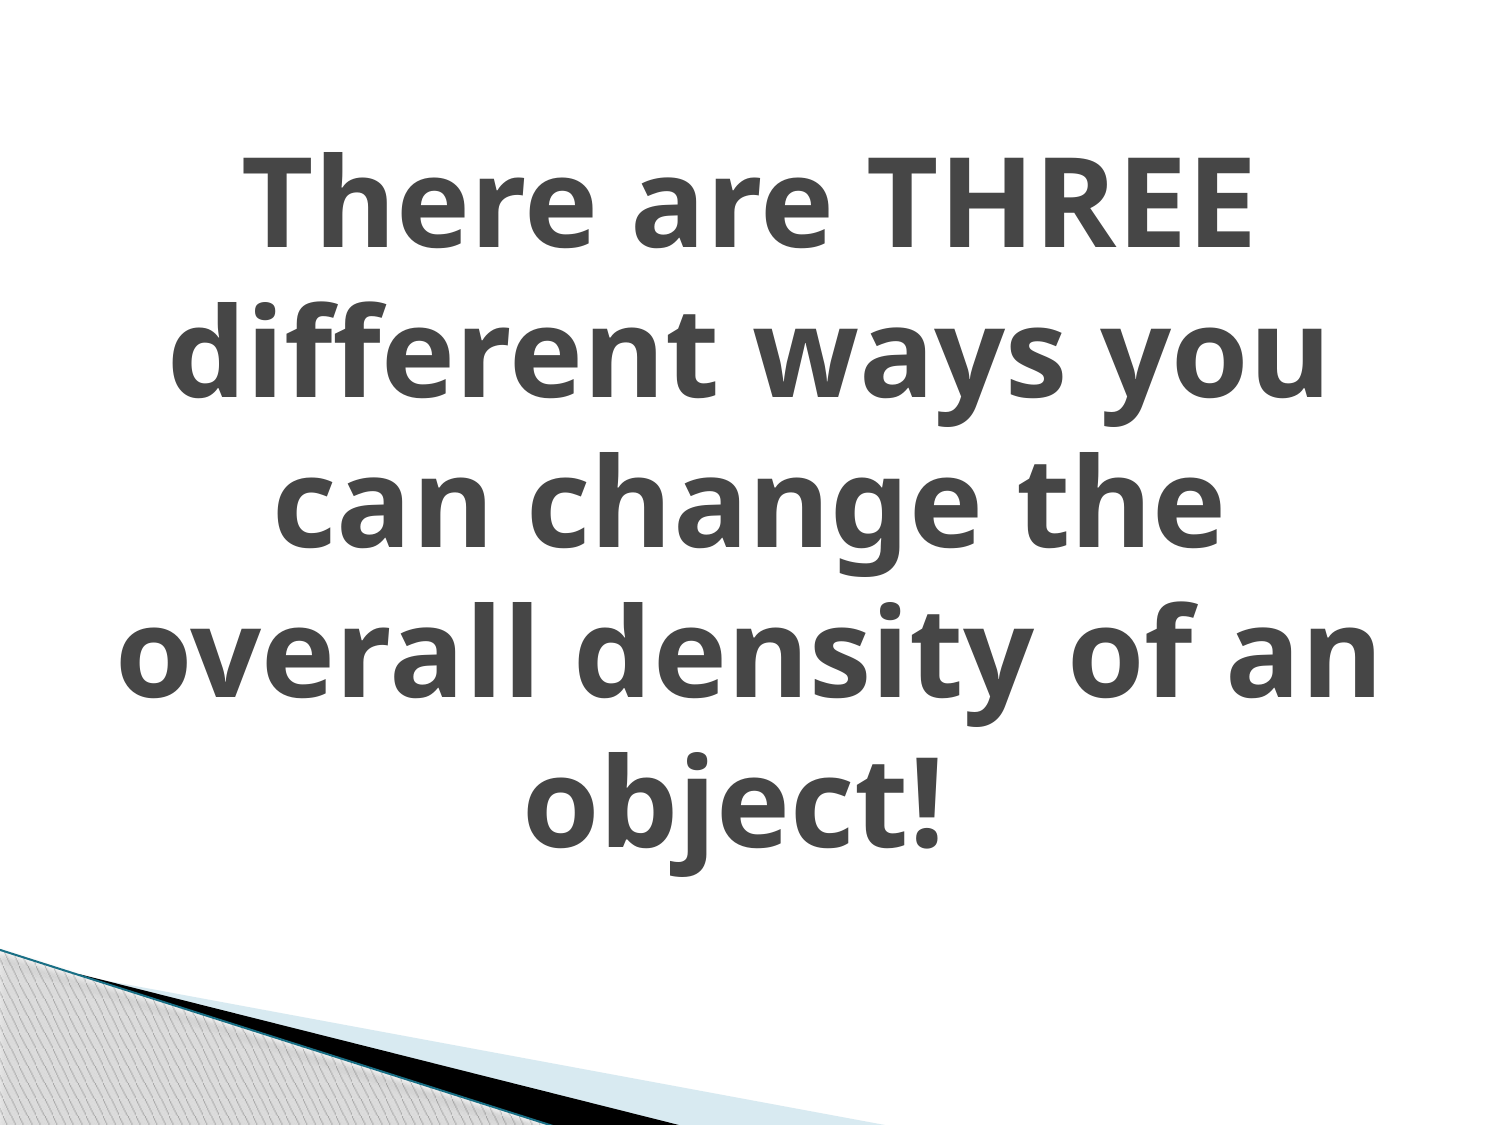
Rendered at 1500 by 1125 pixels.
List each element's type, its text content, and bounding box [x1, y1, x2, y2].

title There are THREE different ways you can change the overall density of an object! [75, 45, 1425, 950]
